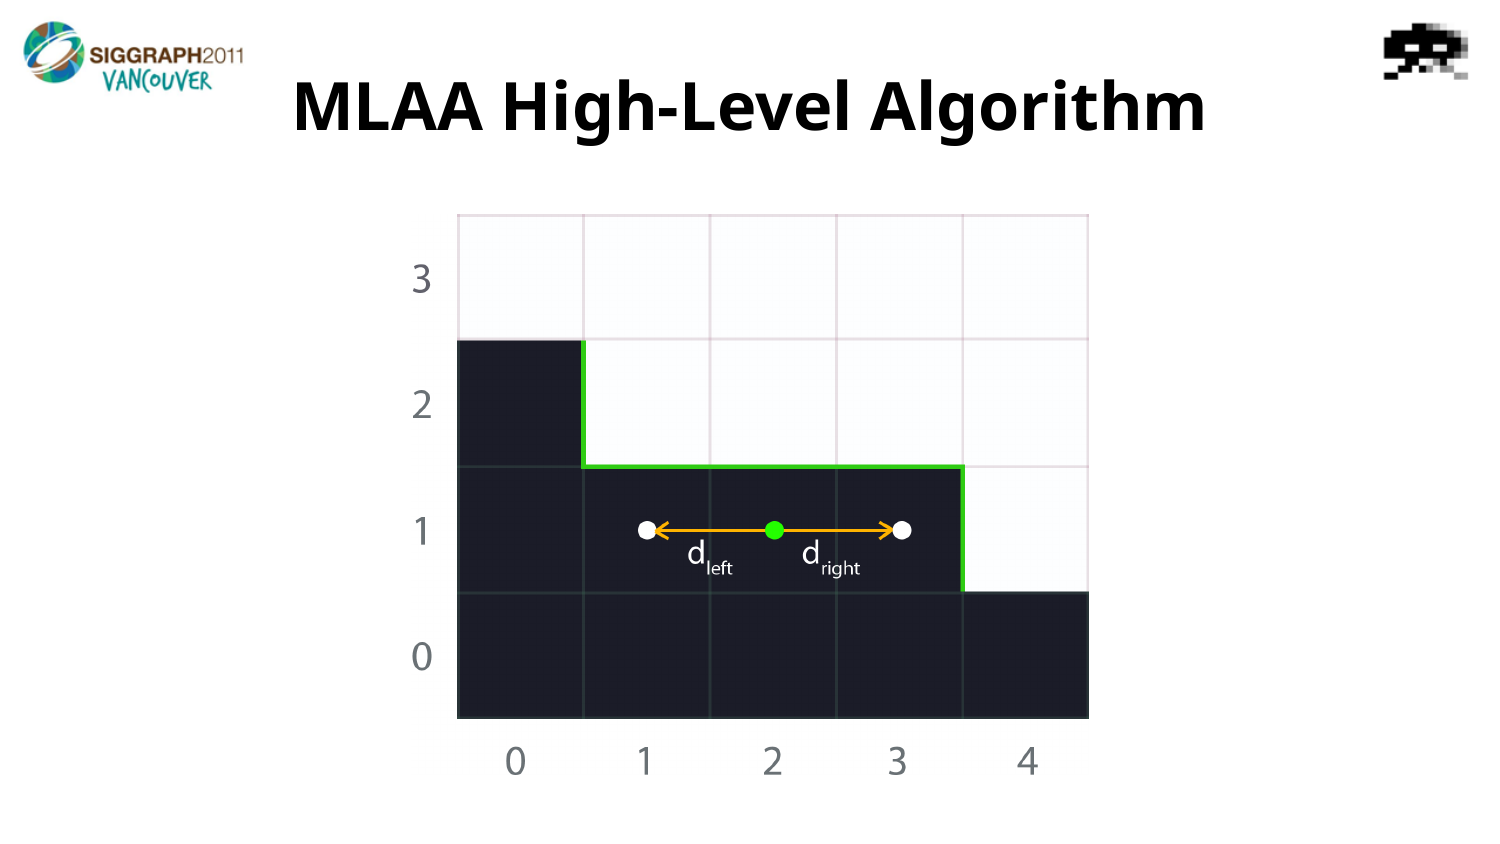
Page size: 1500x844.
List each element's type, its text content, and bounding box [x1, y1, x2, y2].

title MLAA High-Level Algorithm [74, 33, 1426, 175]
picture [0, 0, 1500, 844]
